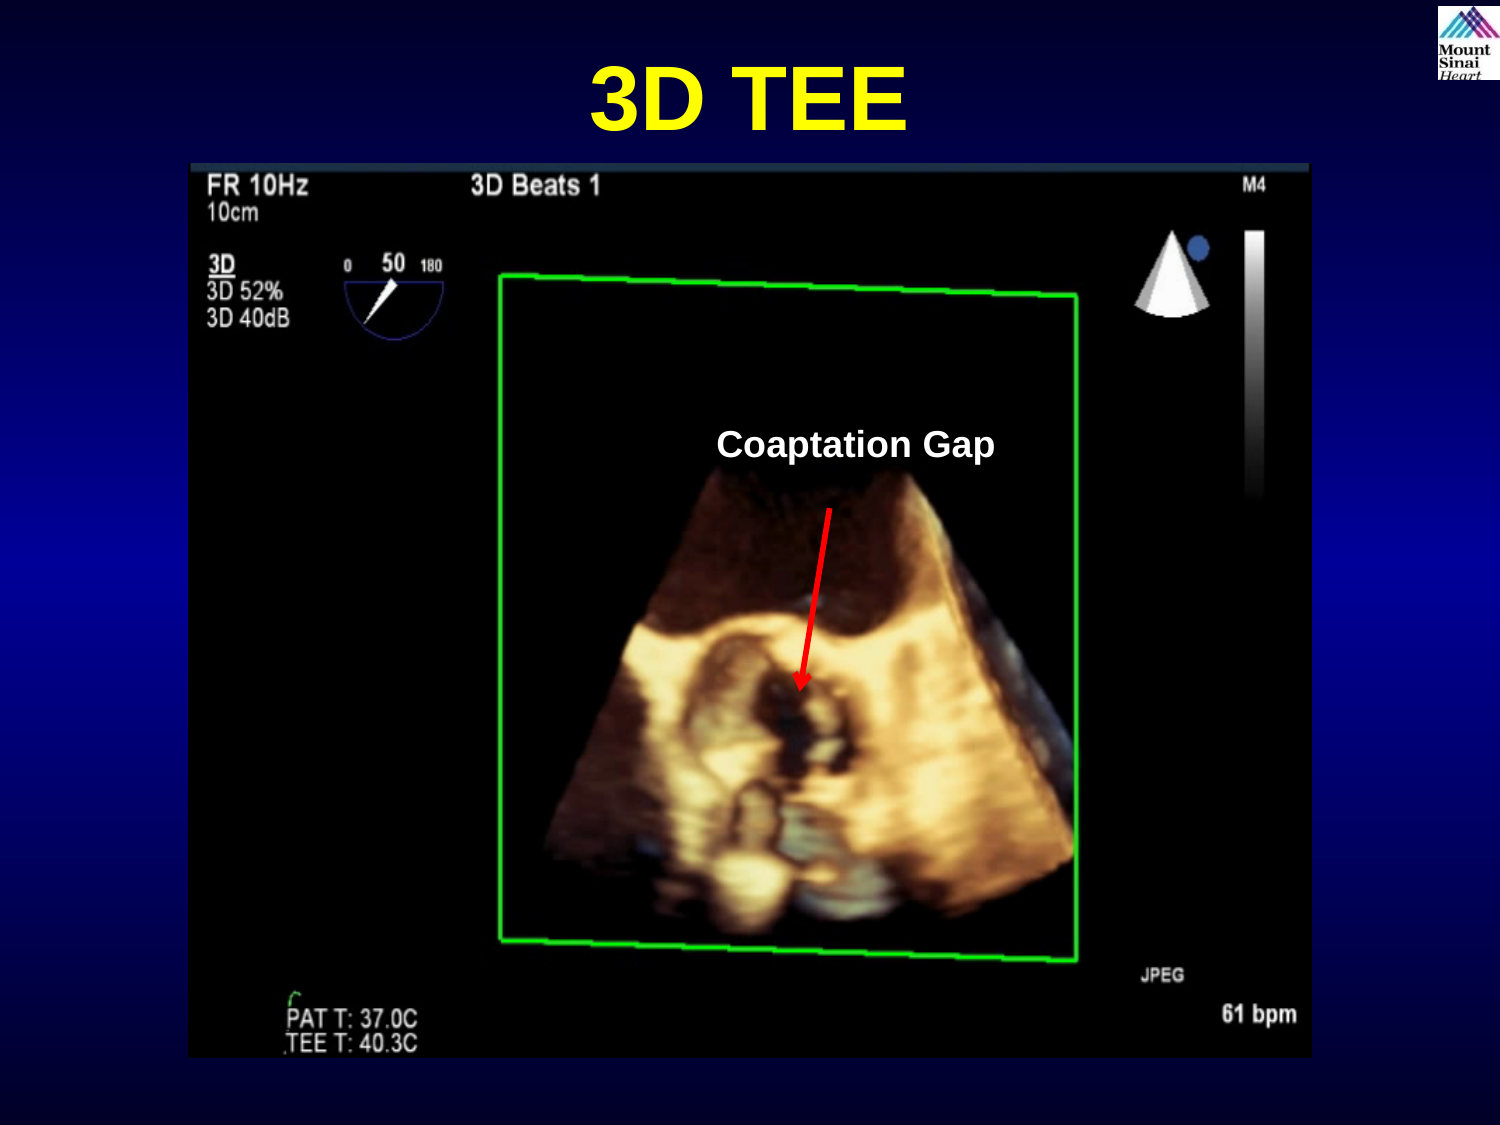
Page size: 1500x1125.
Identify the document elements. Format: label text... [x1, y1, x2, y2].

picture [1438, 5, 1500, 80]
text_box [799, 507, 830, 692]
title 3D TEE [112, 0, 1388, 188]
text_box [187, 162, 1313, 1059]
